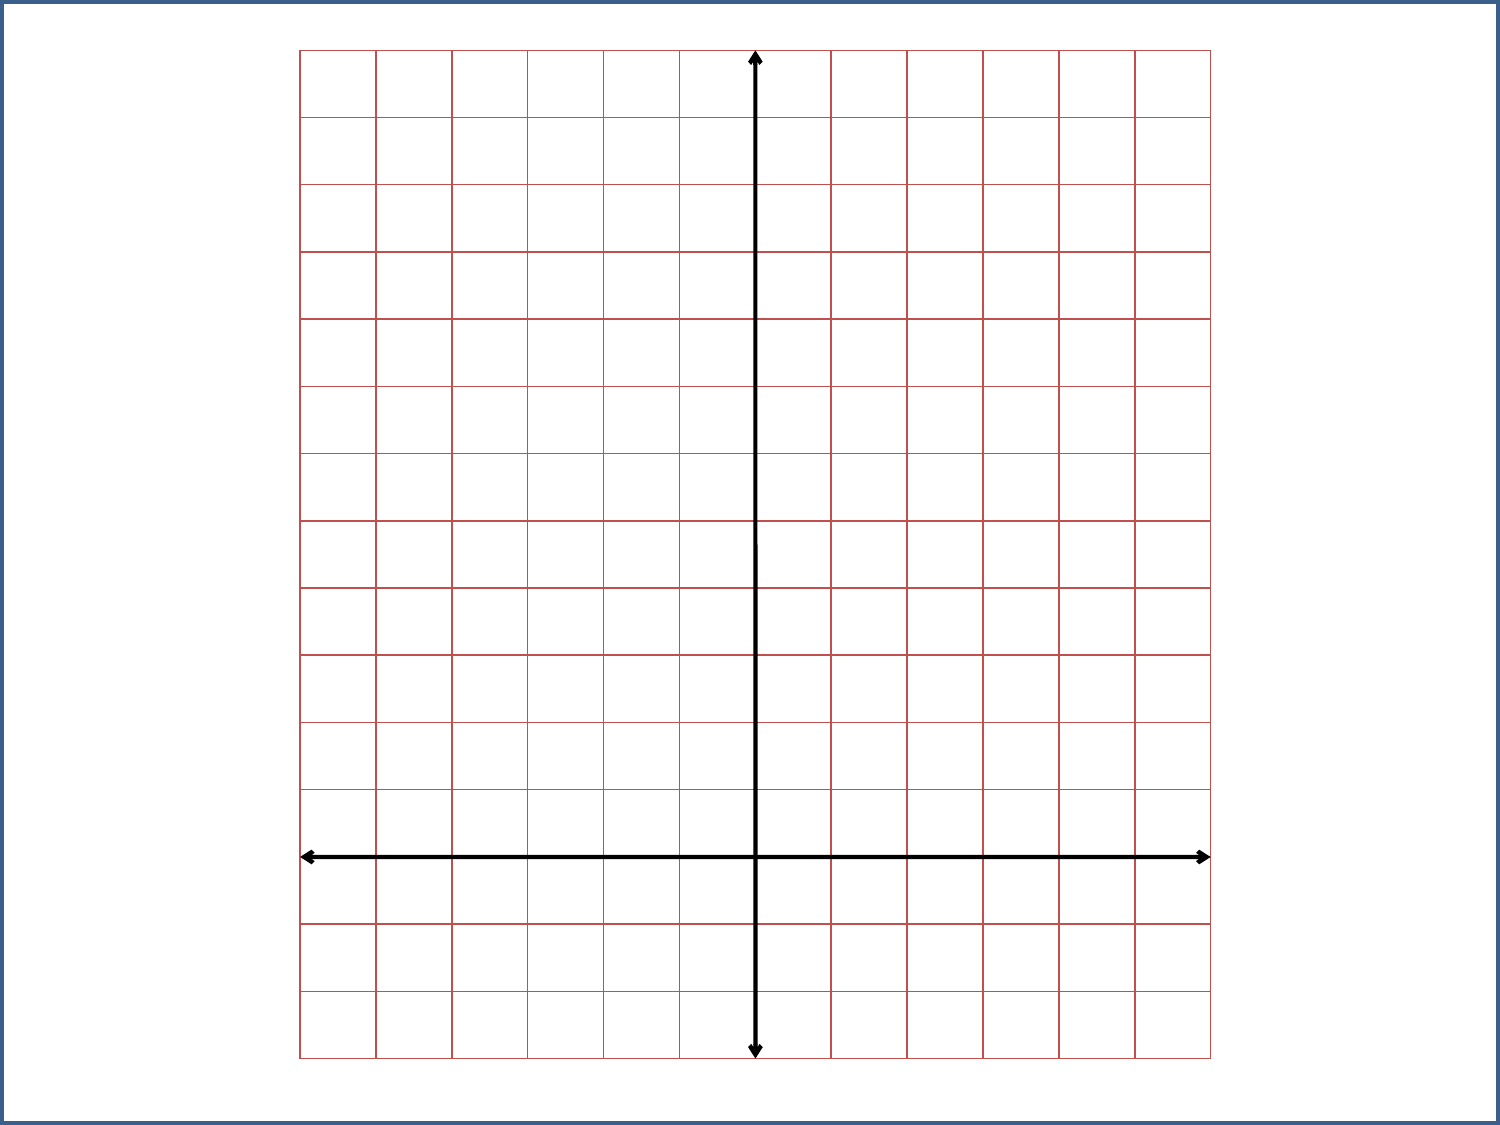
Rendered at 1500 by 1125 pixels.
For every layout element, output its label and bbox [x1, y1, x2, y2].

text_box [299, 50, 1211, 1059]
text_box [0, 0, 1500, 1125]
